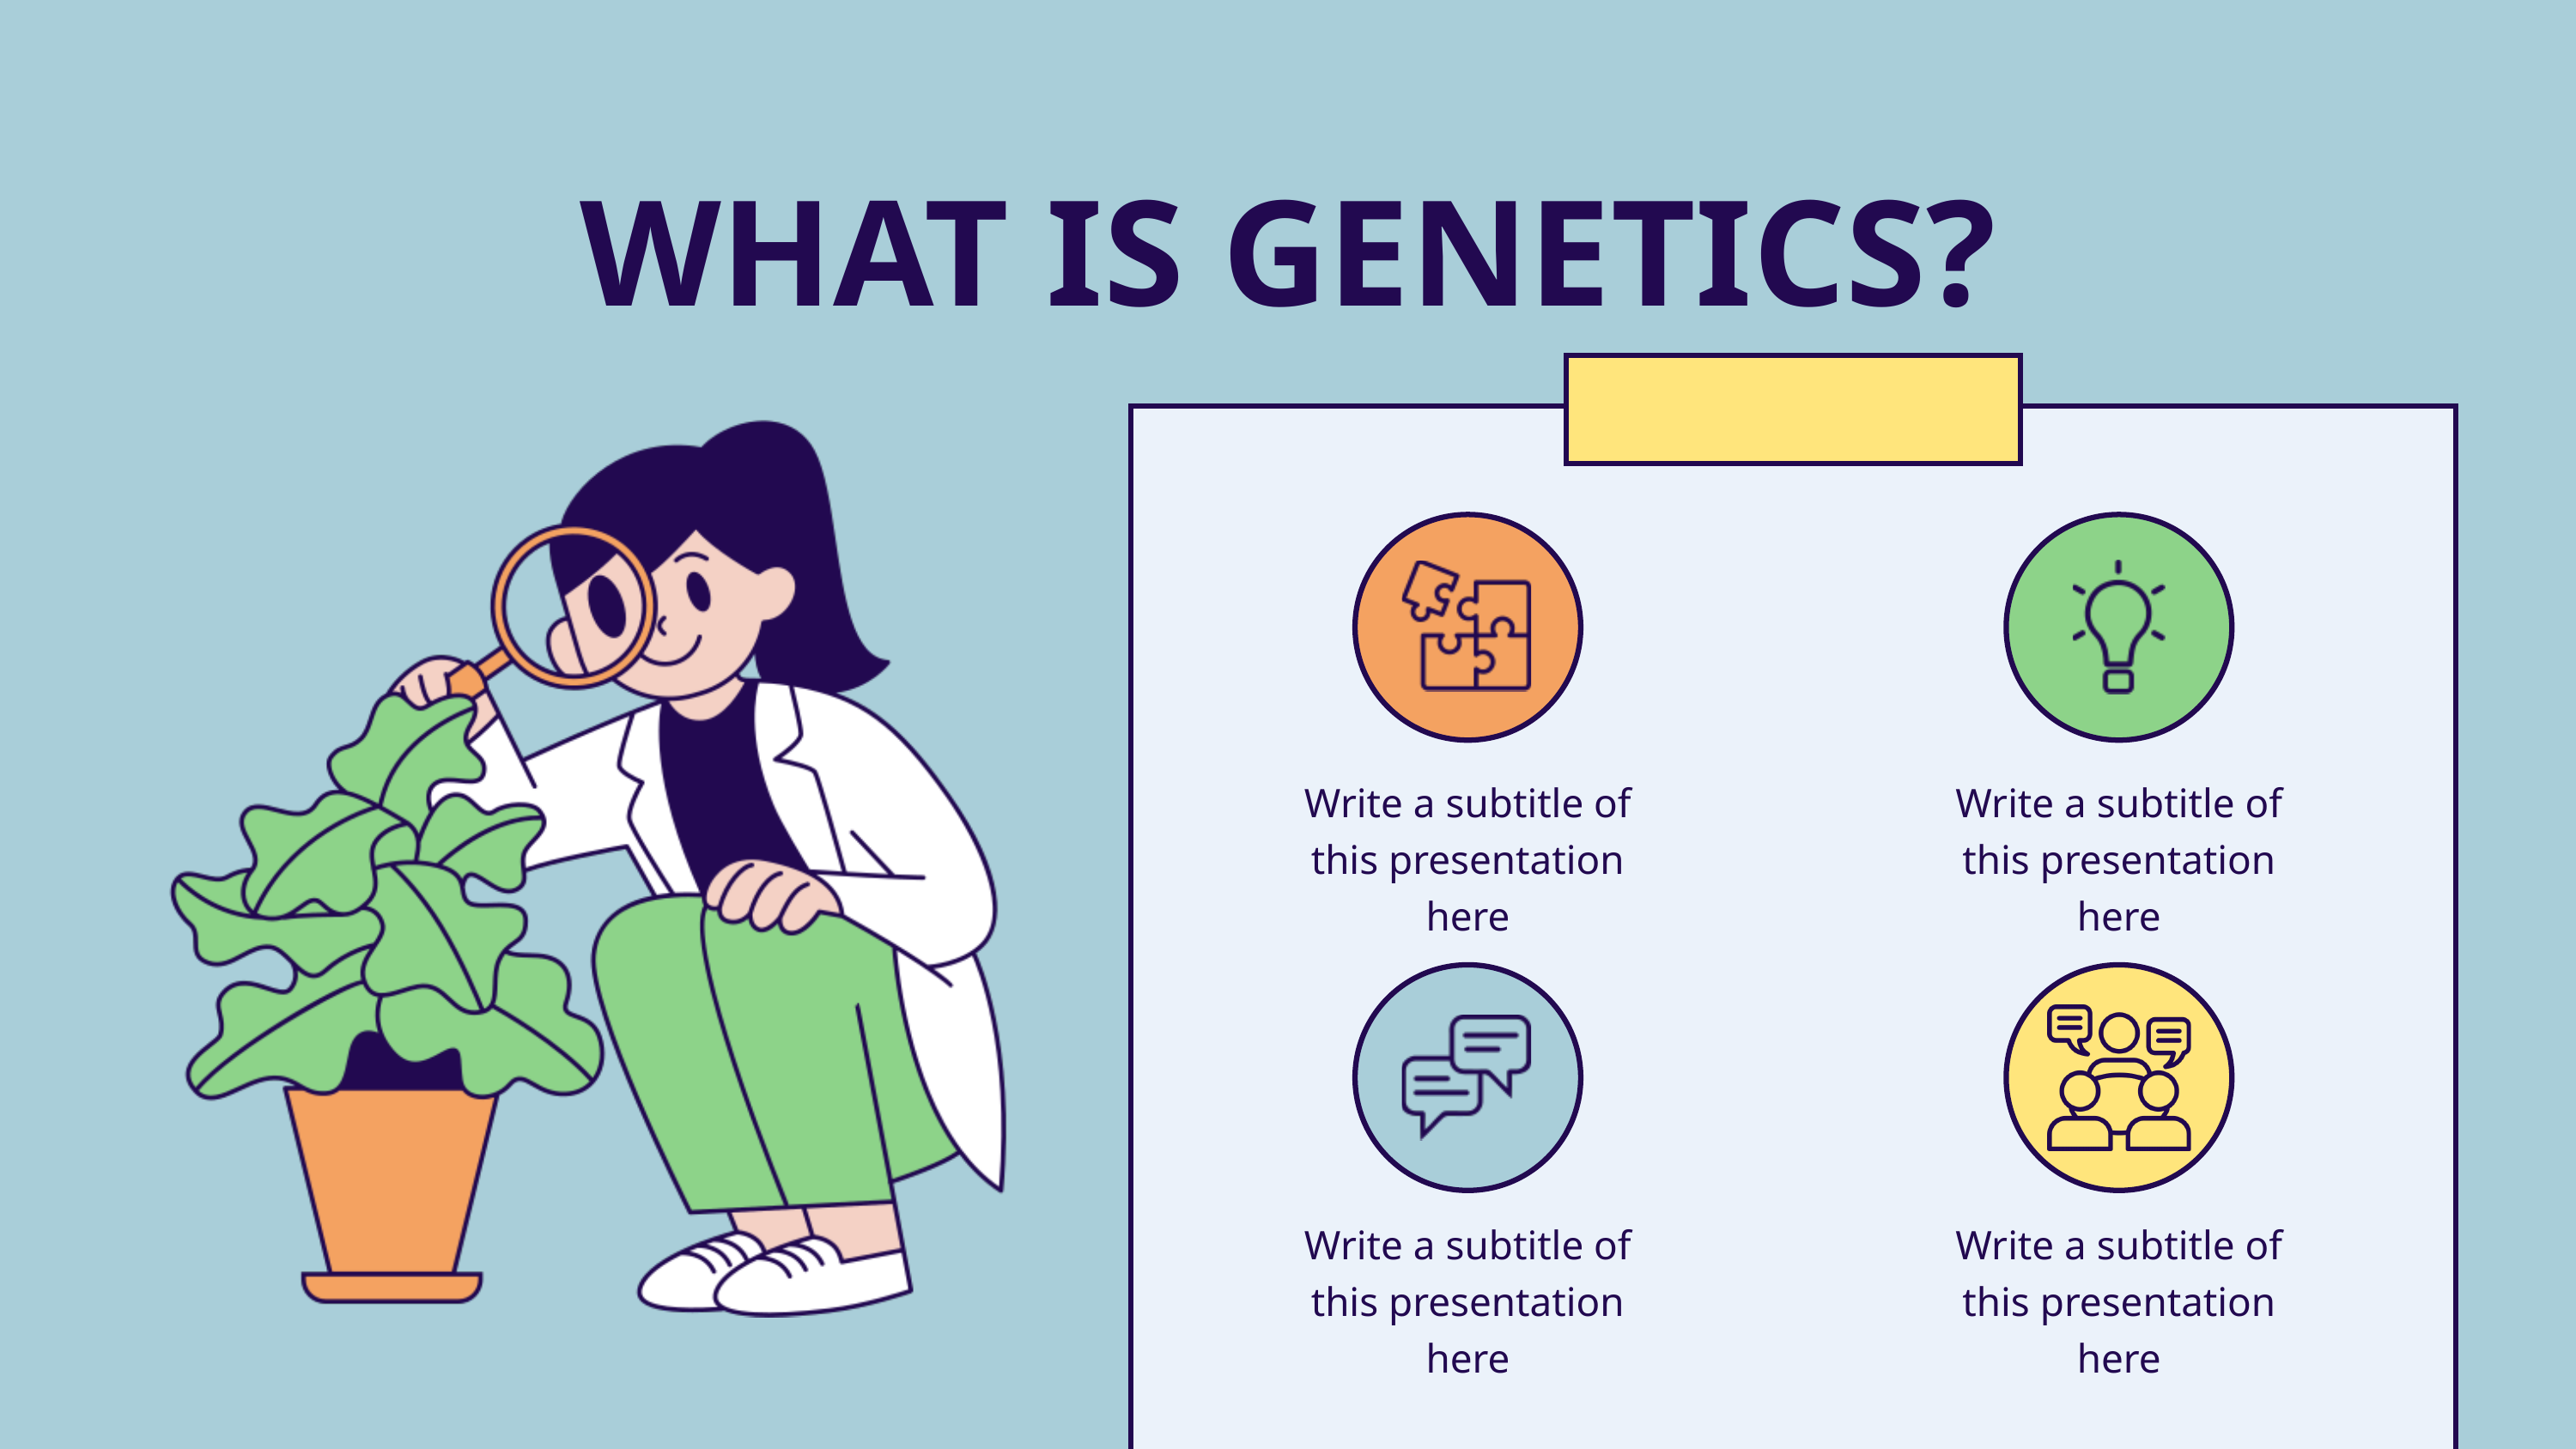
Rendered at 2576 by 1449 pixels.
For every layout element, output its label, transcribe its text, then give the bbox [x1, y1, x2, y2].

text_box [1565, 334, 2021, 464]
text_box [1354, 964, 1582, 1191]
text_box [2006, 514, 2233, 741]
text_box WHAT IS GENETICS? [144, 91, 2432, 336]
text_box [2006, 964, 2233, 1191]
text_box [1354, 514, 1582, 741]
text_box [1130, 385, 2457, 1449]
text_box [165, 419, 1017, 1318]
